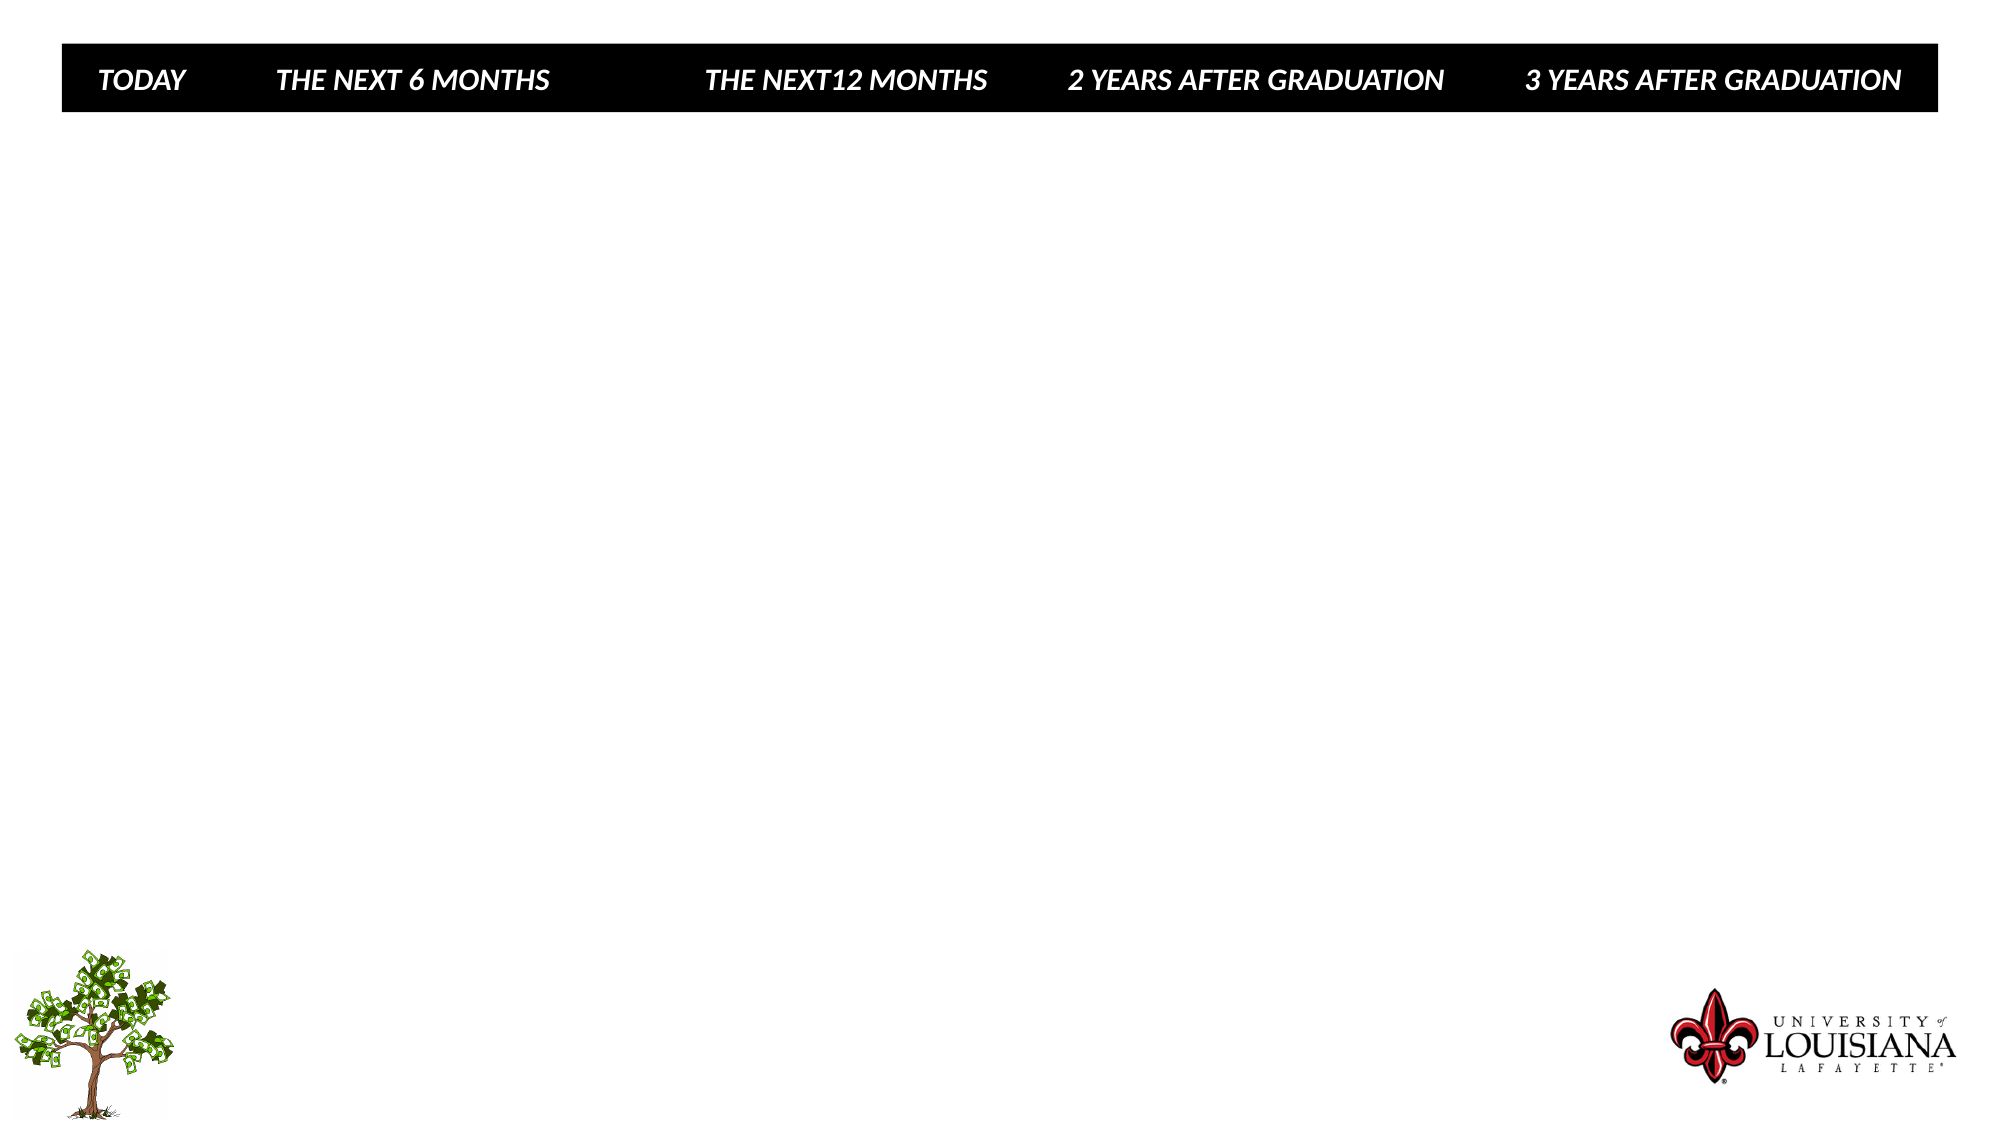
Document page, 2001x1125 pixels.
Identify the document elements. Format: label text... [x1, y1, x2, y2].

text_box TODAY THE NEXT 6 MONTHS THE NEXT12 MONTHS 2 YEARS AFTER GRADUATION 3 YEARS AFTER GRADUATION [61, 43, 1939, 113]
picture [14, 949, 174, 1120]
picture [1657, 977, 1982, 1091]
